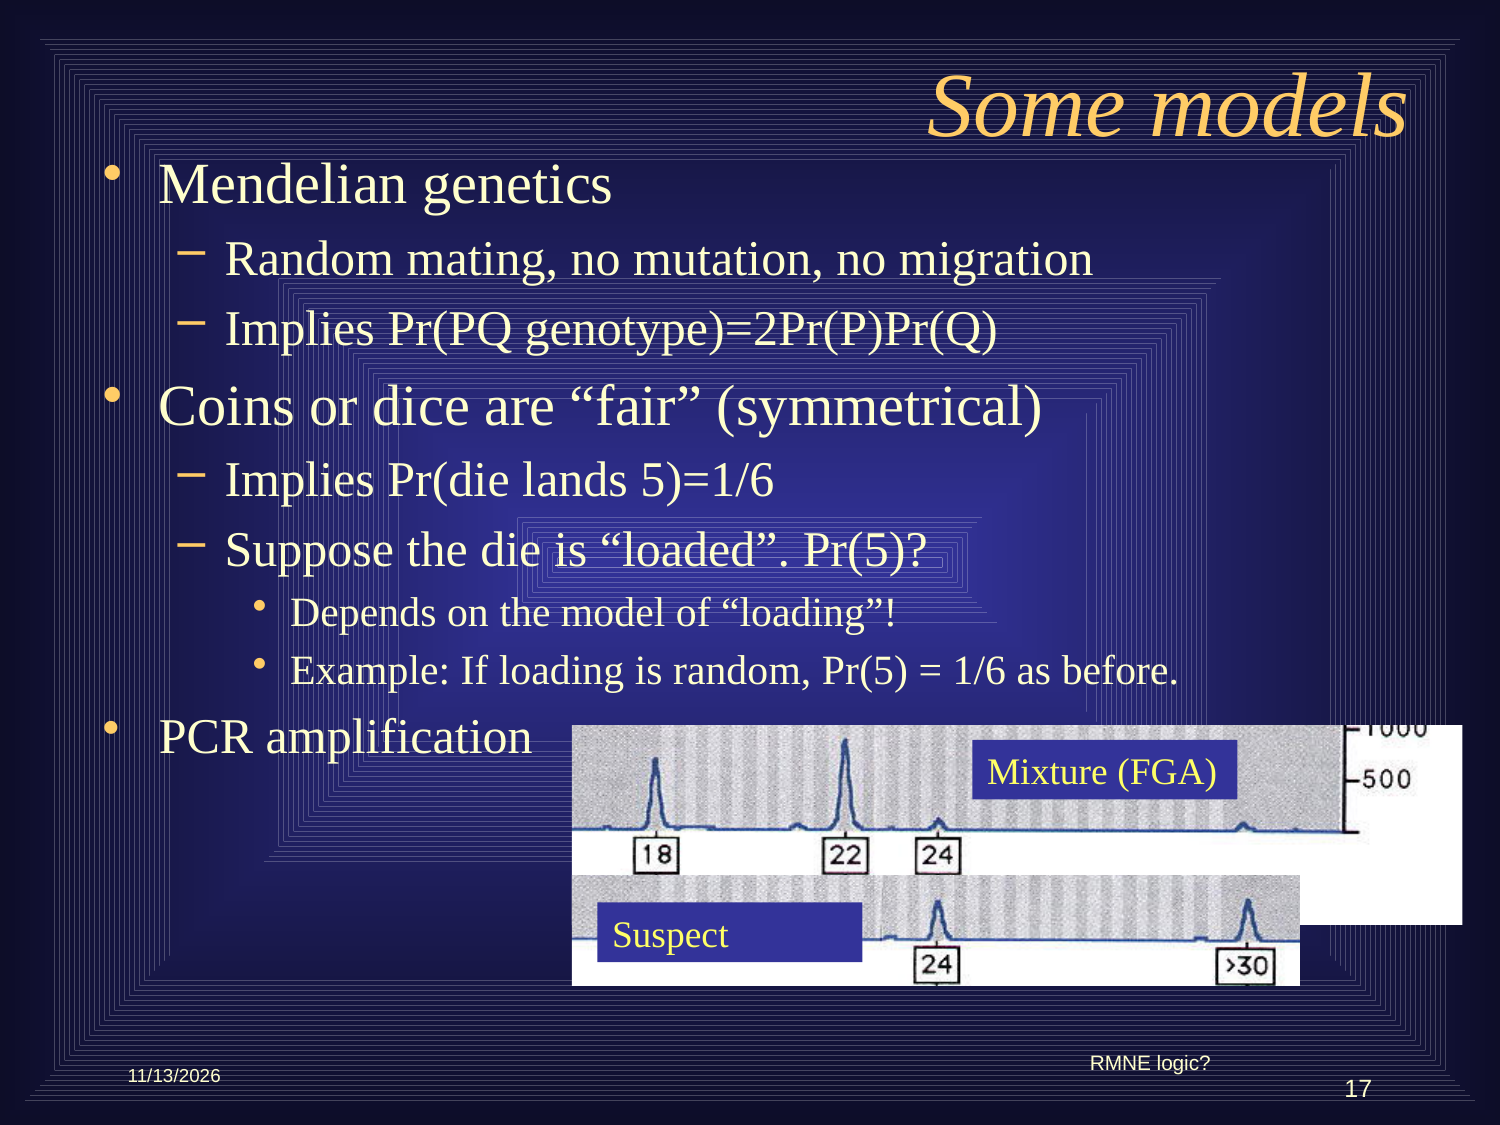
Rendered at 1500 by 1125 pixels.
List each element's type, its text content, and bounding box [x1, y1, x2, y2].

list Mendelian genetics Random mating, no mutation, no migration Implies Pr(PQ genotype)=2Pr(P)Pr(Q) Coins or dice are “fair” (symmetrical) Implies Pr(die lands 5)=1/6 Suppose the die is “loaded”. Pr(5)? Depends on the model of “loading”! Example: If loading is random, Pr(5) = 1/6 as before. PCR amplification [87, 137, 1438, 881]
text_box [571, 724, 1463, 986]
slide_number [112, 1037, 426, 1113]
title Some models [74, 0, 1426, 163]
footer RMNE logic? [1074, 1024, 1500, 1101]
slide_number 17 [1074, 1049, 1388, 1125]
